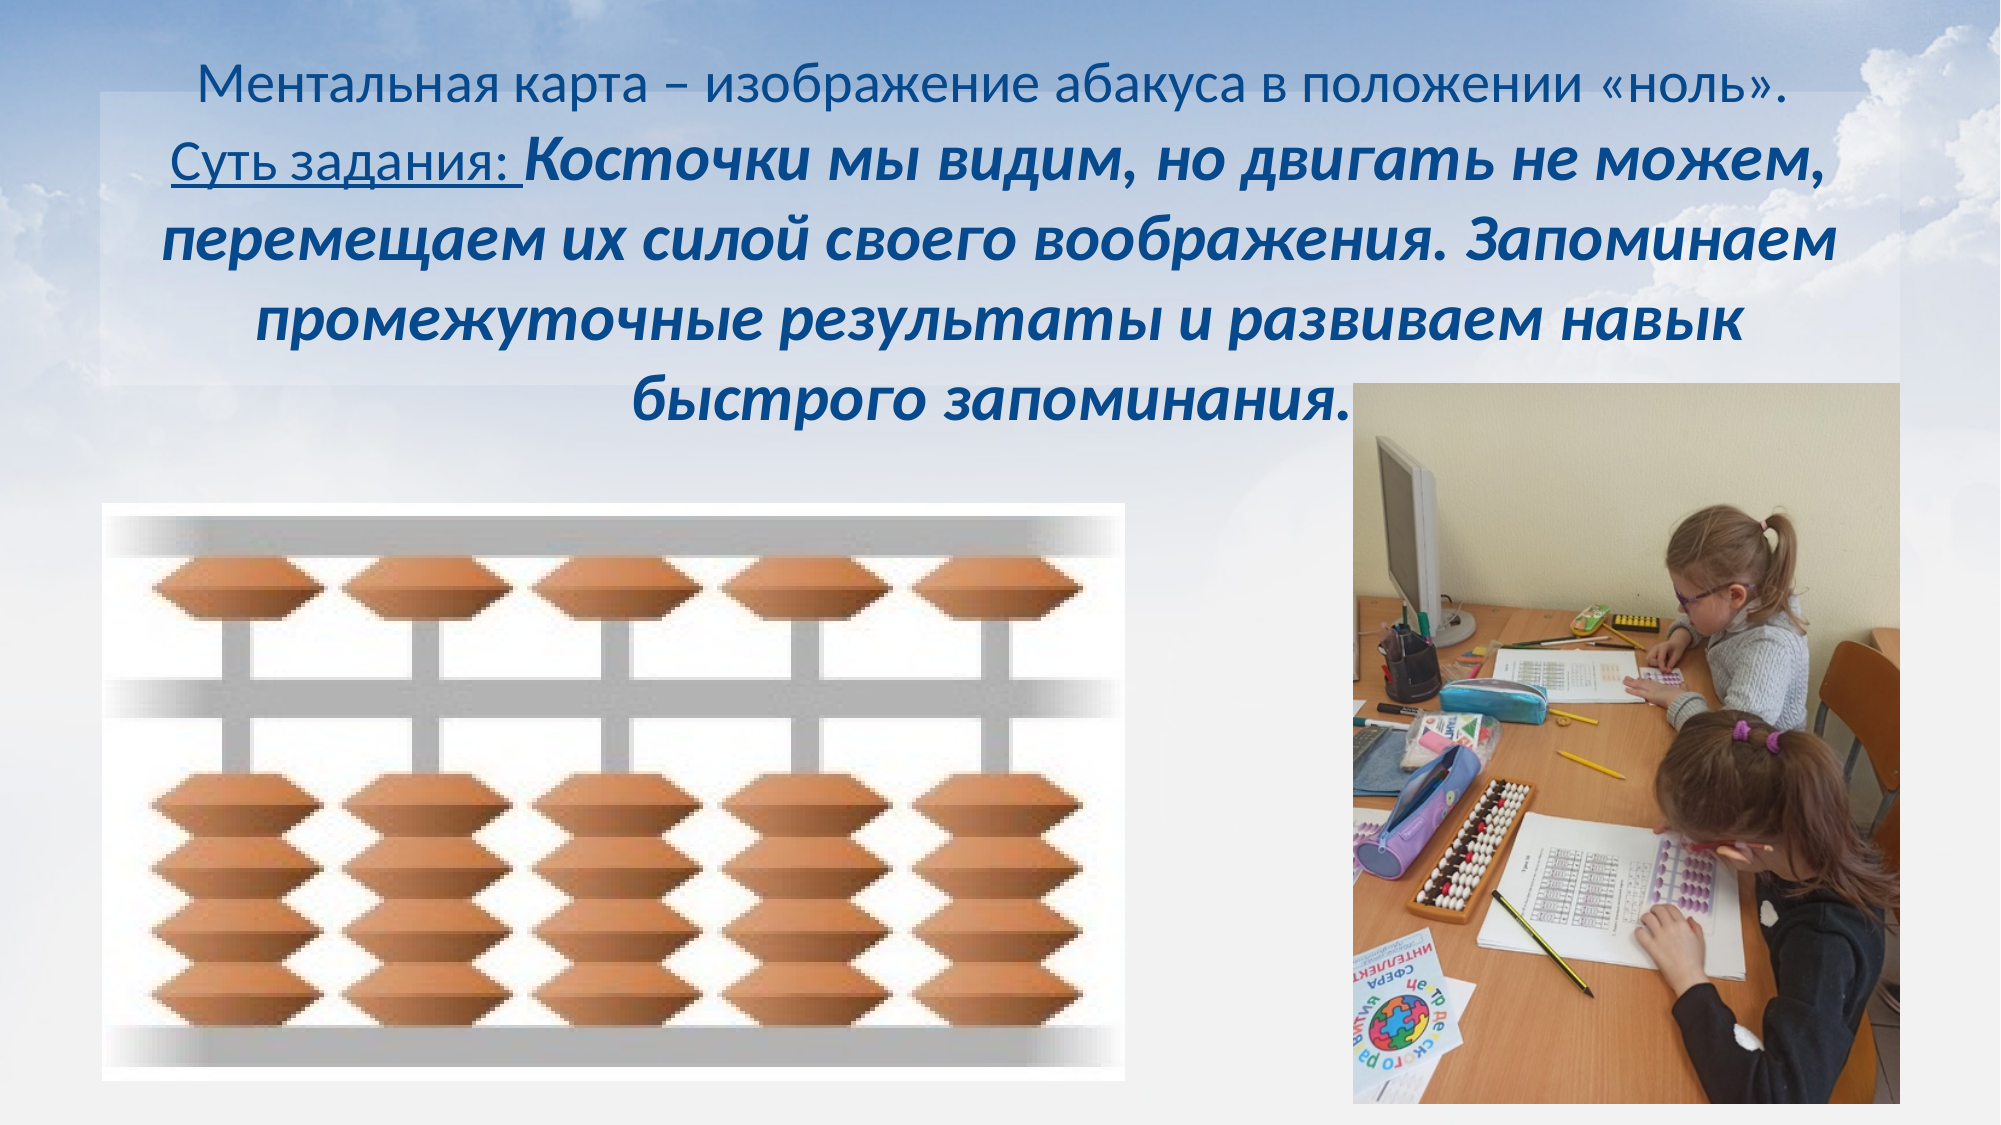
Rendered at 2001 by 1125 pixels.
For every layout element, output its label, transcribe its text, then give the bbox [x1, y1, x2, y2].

picture [0, 0, 2001, 1125]
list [102, 503, 1125, 1081]
title Ментальная карта – изображение абакуса в положении «ноль». Суть задания: Косточки мы видим, но двигать не можем, перемещаем их силой своего воображения. Запоминаем промежуточные результаты и развиваем навык быстрого запоминания. [99, 91, 1900, 386]
